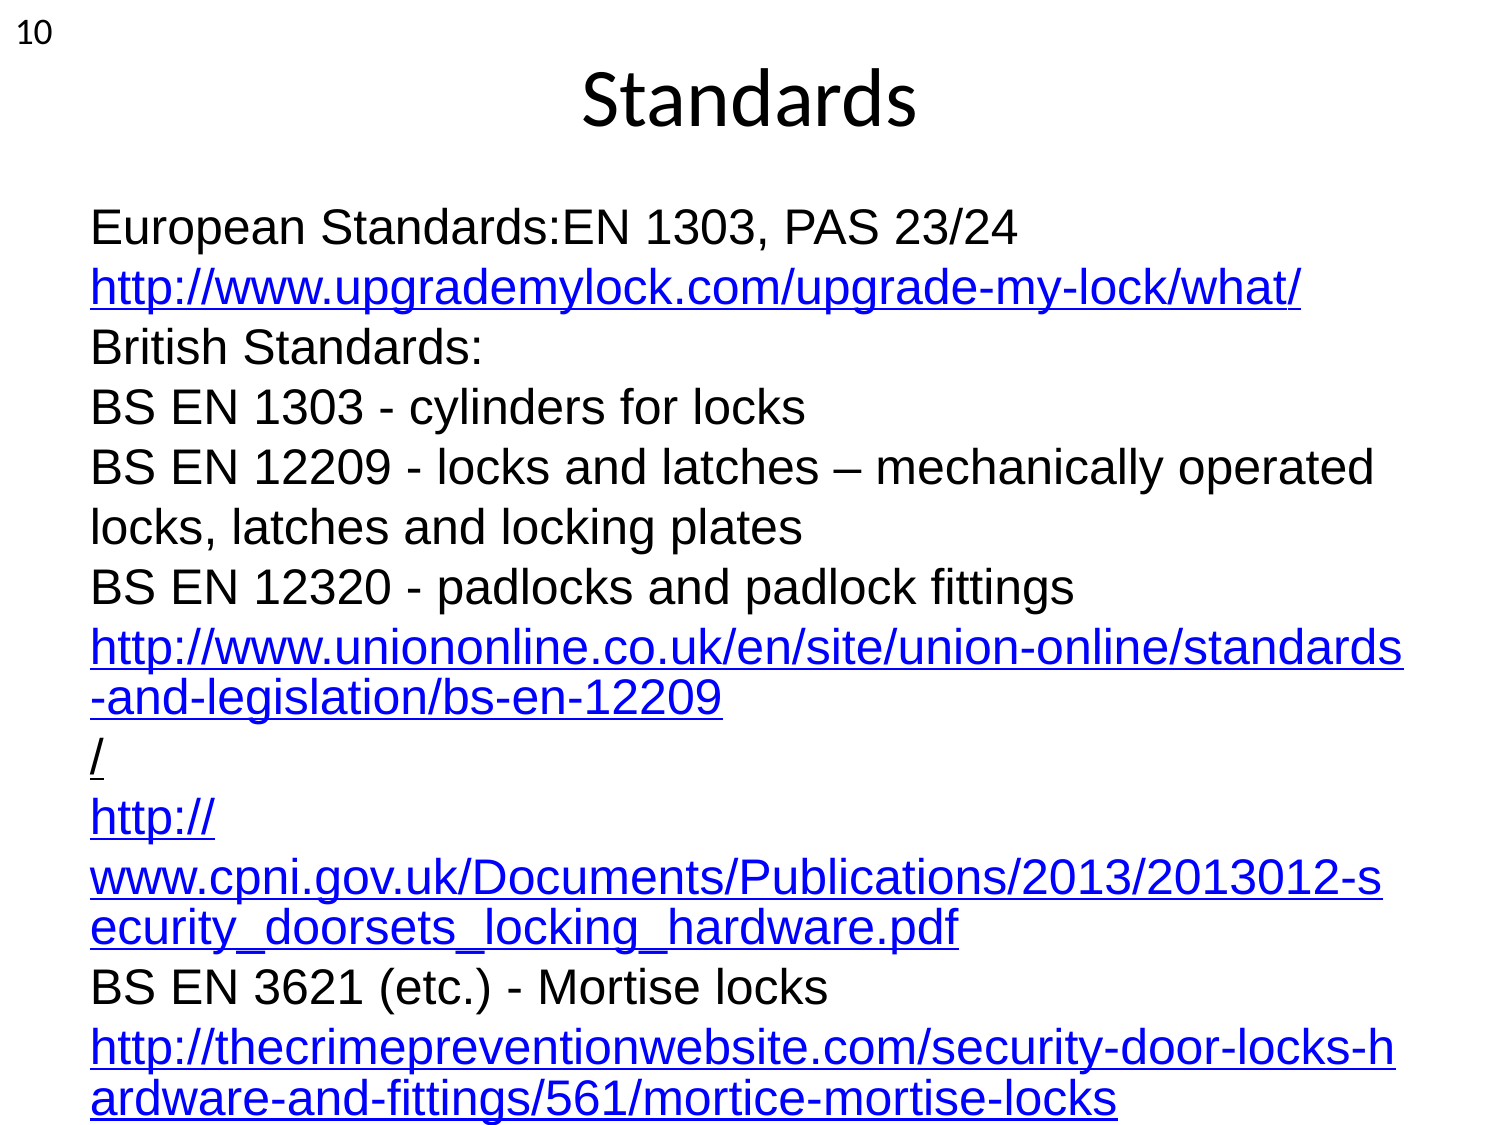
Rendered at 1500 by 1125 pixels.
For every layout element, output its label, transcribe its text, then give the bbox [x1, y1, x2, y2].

text_box <number> [0, 0, 1500, 1125]
